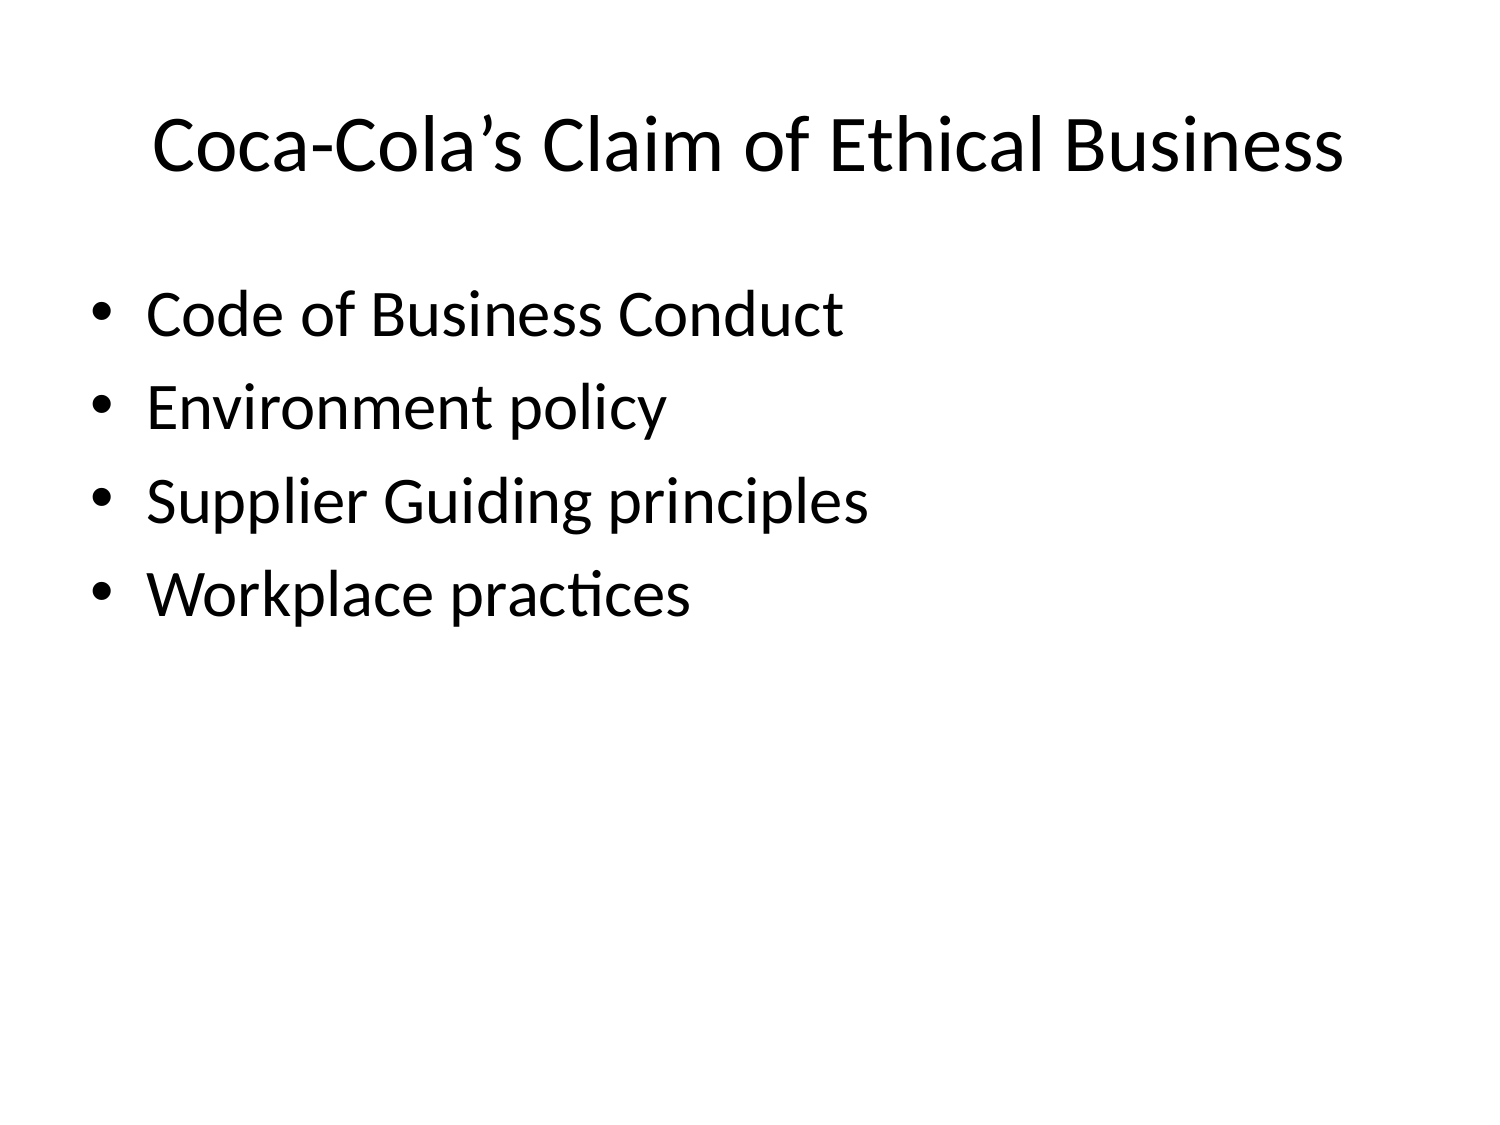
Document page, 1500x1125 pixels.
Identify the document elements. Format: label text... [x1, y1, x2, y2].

list Code of Business Conduct Environment policy Supplier Guiding principles Workplace practices [75, 262, 1425, 1005]
title Coca-Cola’s Claim of Ethical Business [75, 45, 1425, 233]
